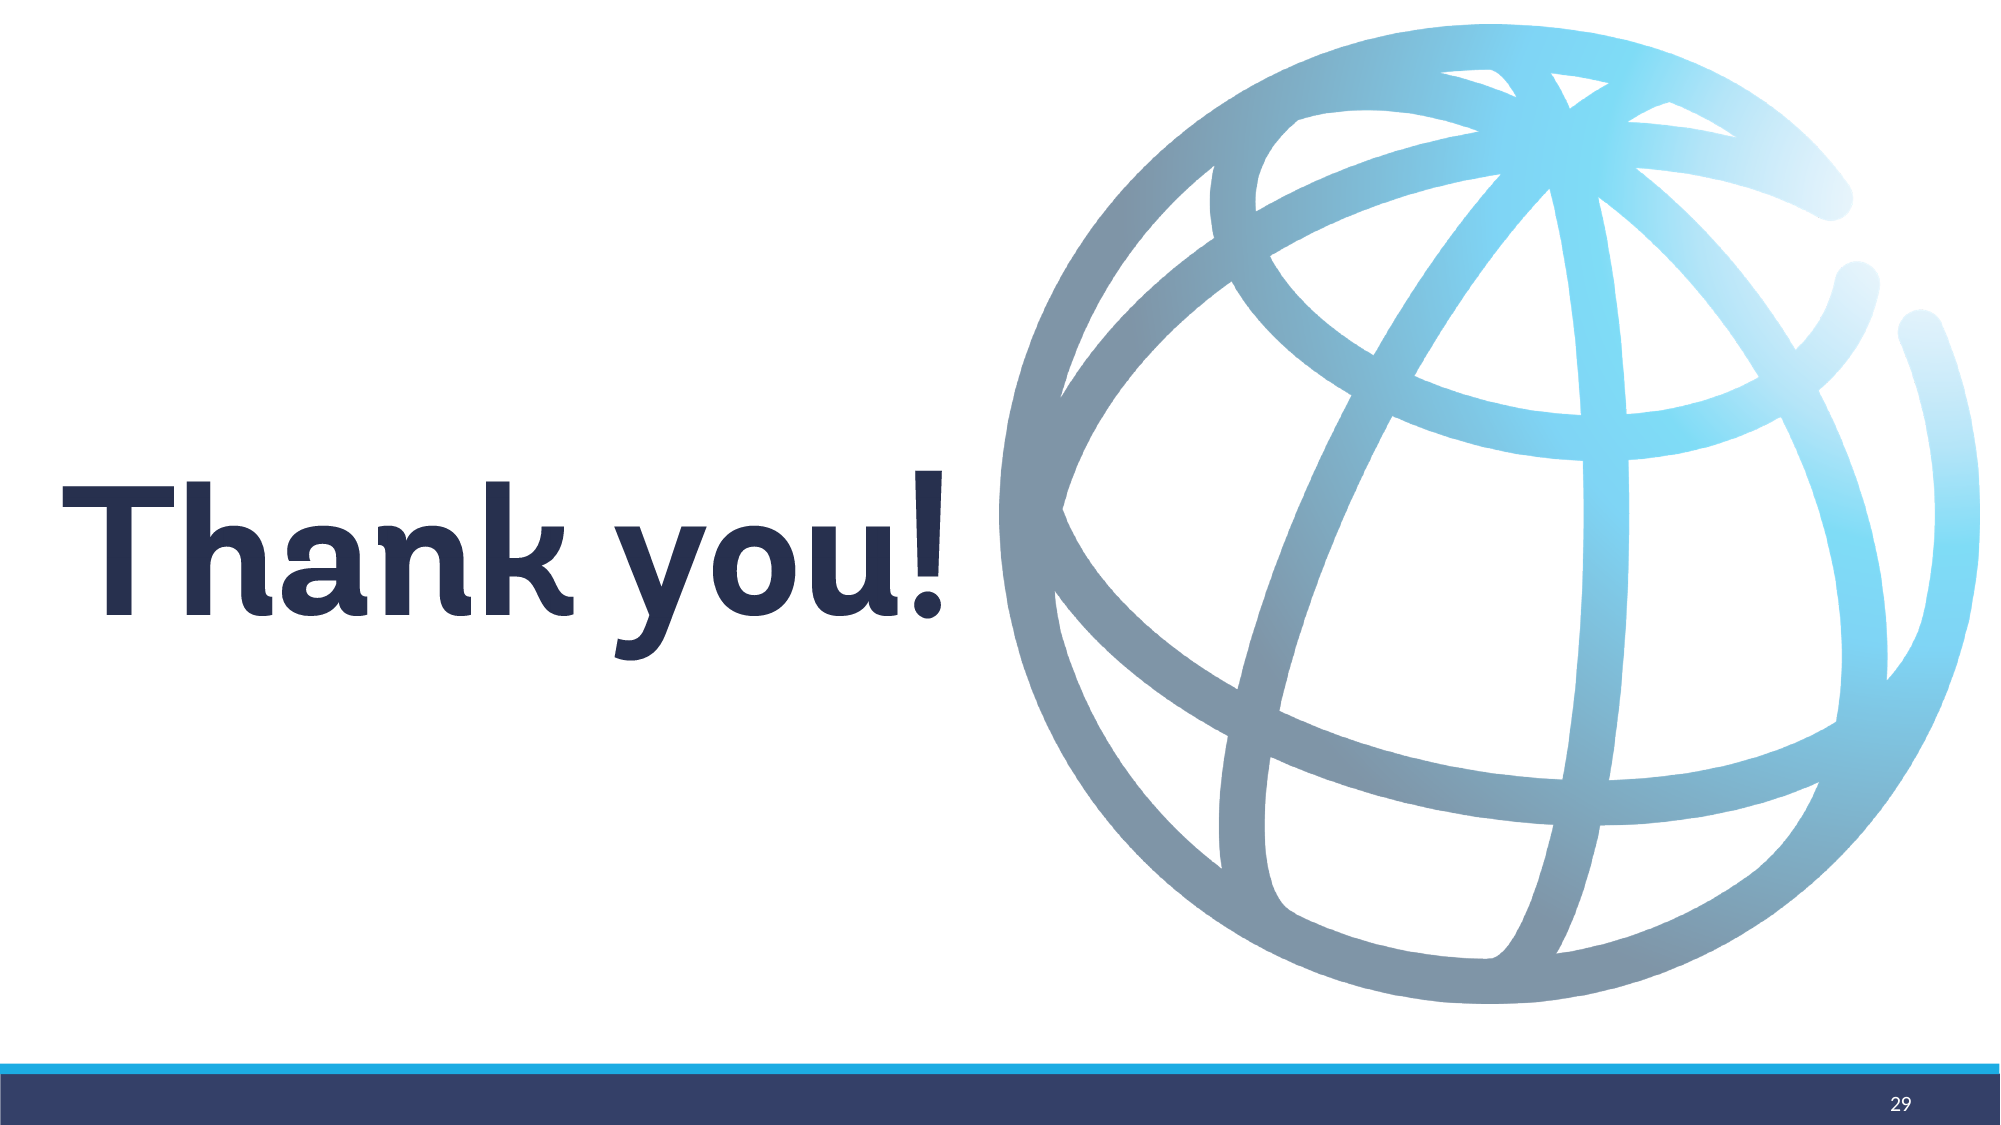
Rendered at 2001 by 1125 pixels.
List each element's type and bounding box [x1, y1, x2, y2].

text_box [60, 23, 1980, 1005]
text_box [0, 1063, 2000, 1125]
